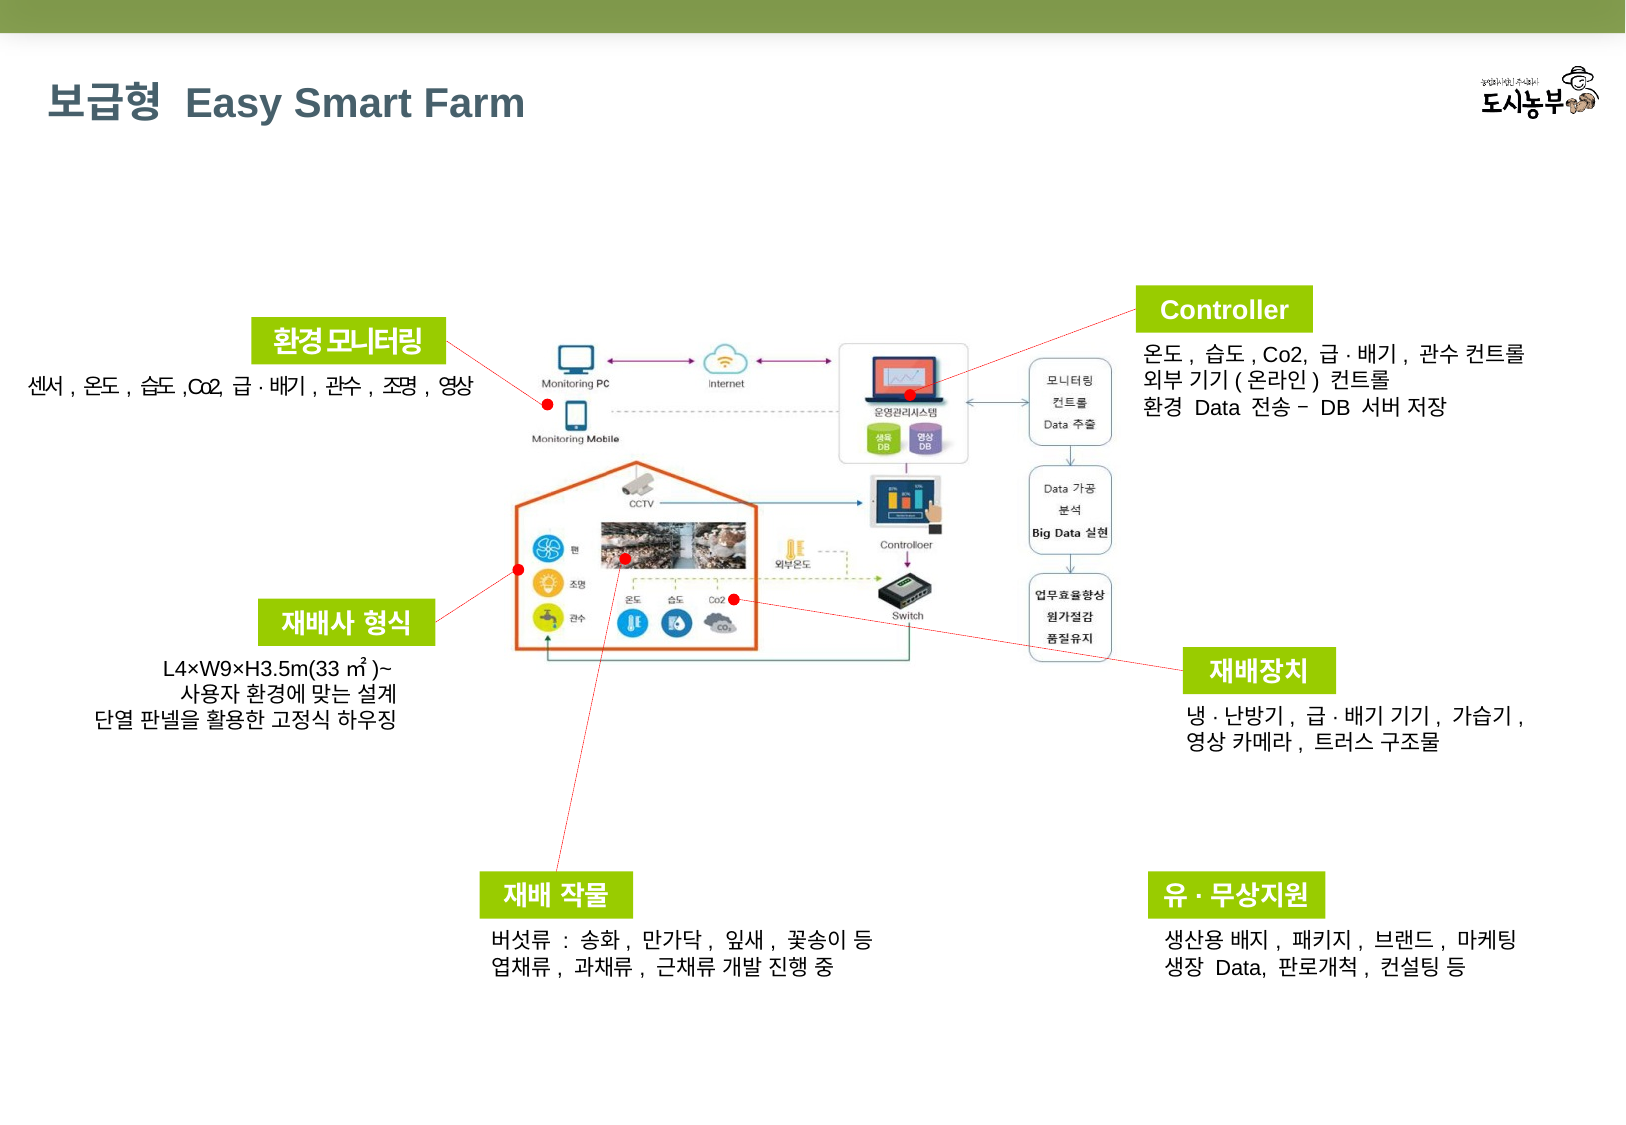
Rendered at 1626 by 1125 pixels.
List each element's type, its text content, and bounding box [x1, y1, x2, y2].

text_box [56, 598, 436, 742]
picture [1480, 64, 1599, 119]
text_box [914, 308, 1137, 392]
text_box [445, 340, 542, 405]
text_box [435, 565, 523, 623]
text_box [56, 316, 447, 408]
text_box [1147, 871, 1534, 988]
picture [628, 614, 641, 633]
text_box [556, 562, 622, 872]
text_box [1182, 646, 1534, 764]
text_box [479, 871, 886, 988]
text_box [1135, 285, 1534, 429]
picture [504, 326, 1121, 672]
text_box 보급형 Easy Smart Farm [29, 65, 555, 138]
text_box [739, 599, 1184, 671]
